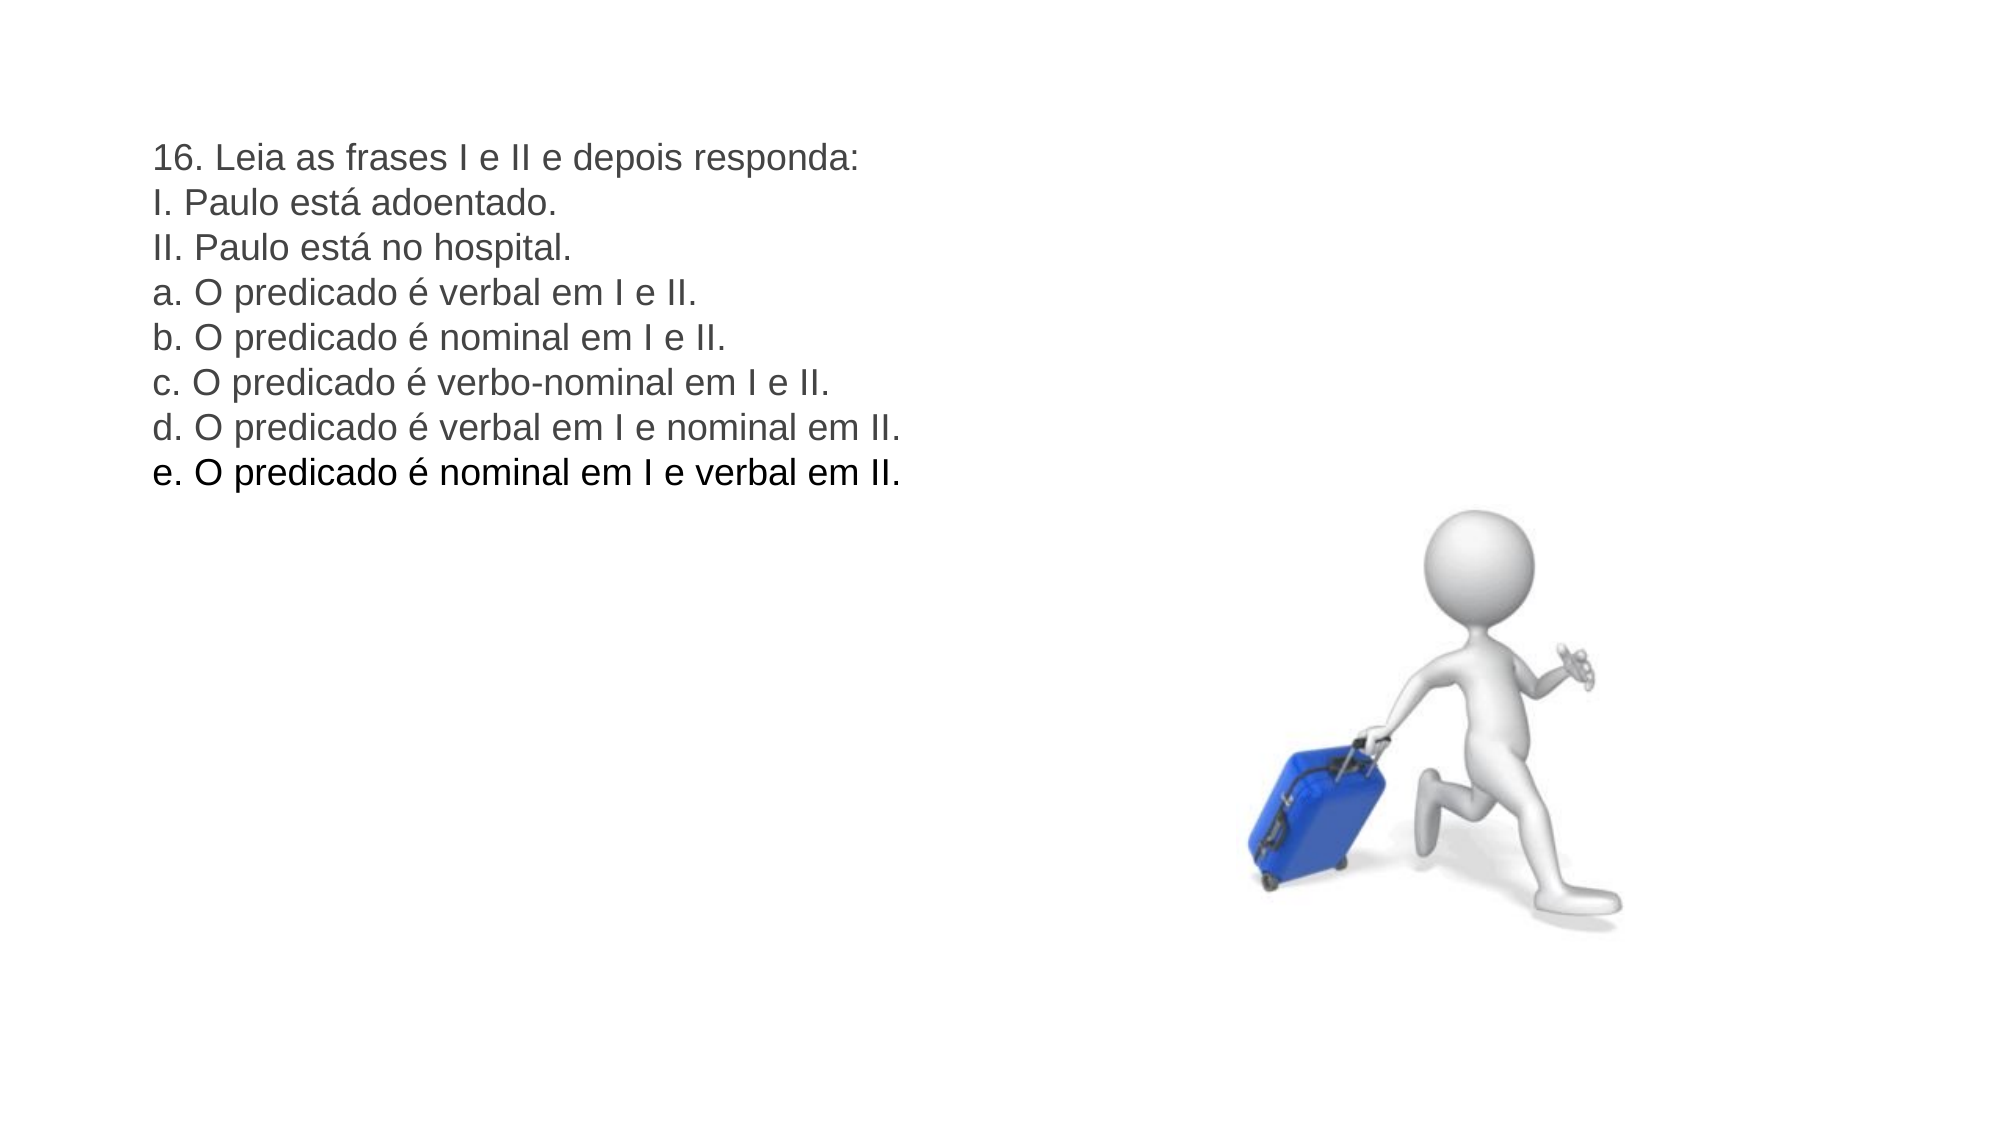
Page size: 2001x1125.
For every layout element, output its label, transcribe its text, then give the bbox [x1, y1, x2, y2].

text_box 16. Leia as frases I e II e depois responda: I. Paulo está adoentado. II. Paulo está no hospital. a. O predicado é verbal em I e II. b. O predicado é nominal em I e II. c. O predicado é verbo-nominal em I e II. d. O predicado é verbal em I e nominal em II. e. O predicado é nominal em I e verbal em II. [137, 125, 1780, 501]
picture [1236, 504, 1659, 973]
